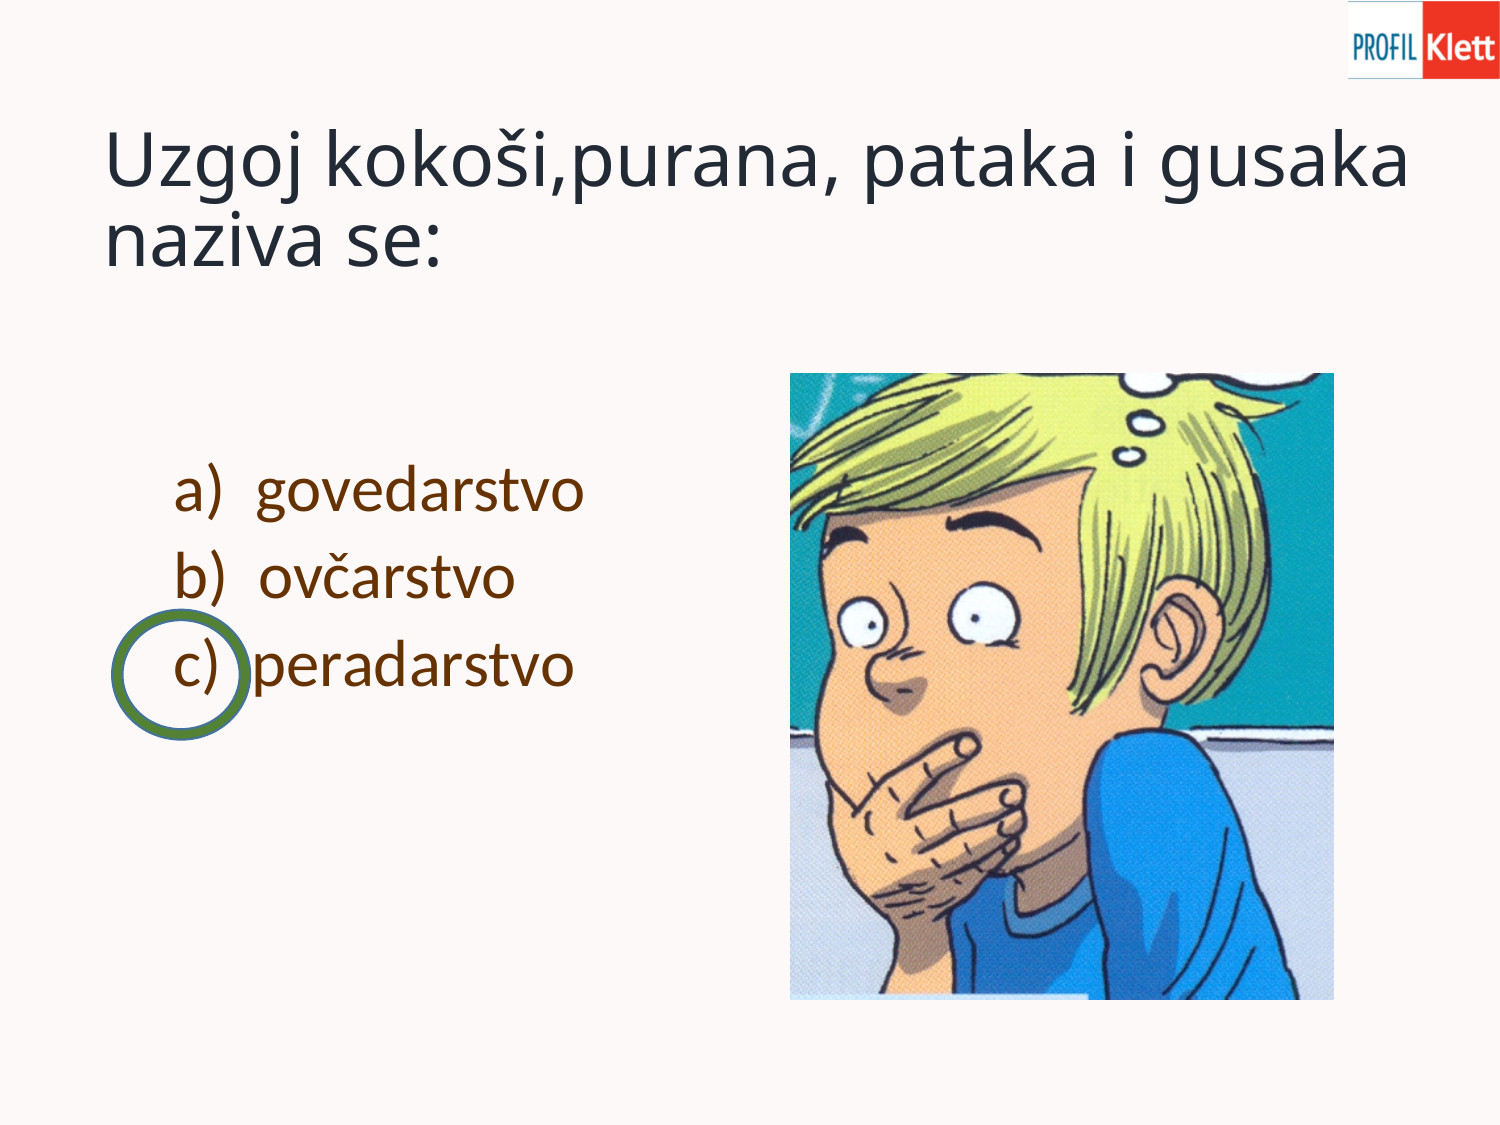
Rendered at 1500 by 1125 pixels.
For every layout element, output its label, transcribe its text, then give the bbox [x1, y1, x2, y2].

list a) govedarstvo b) ovčarstvo c) peradarstvo [135, 262, 1425, 1035]
text_box [111, 608, 252, 741]
title Uzgoj kokoši,purana, pataka i gusaka naziva se: [88, 54, 1439, 350]
picture [0, 0, 1500, 1125]
